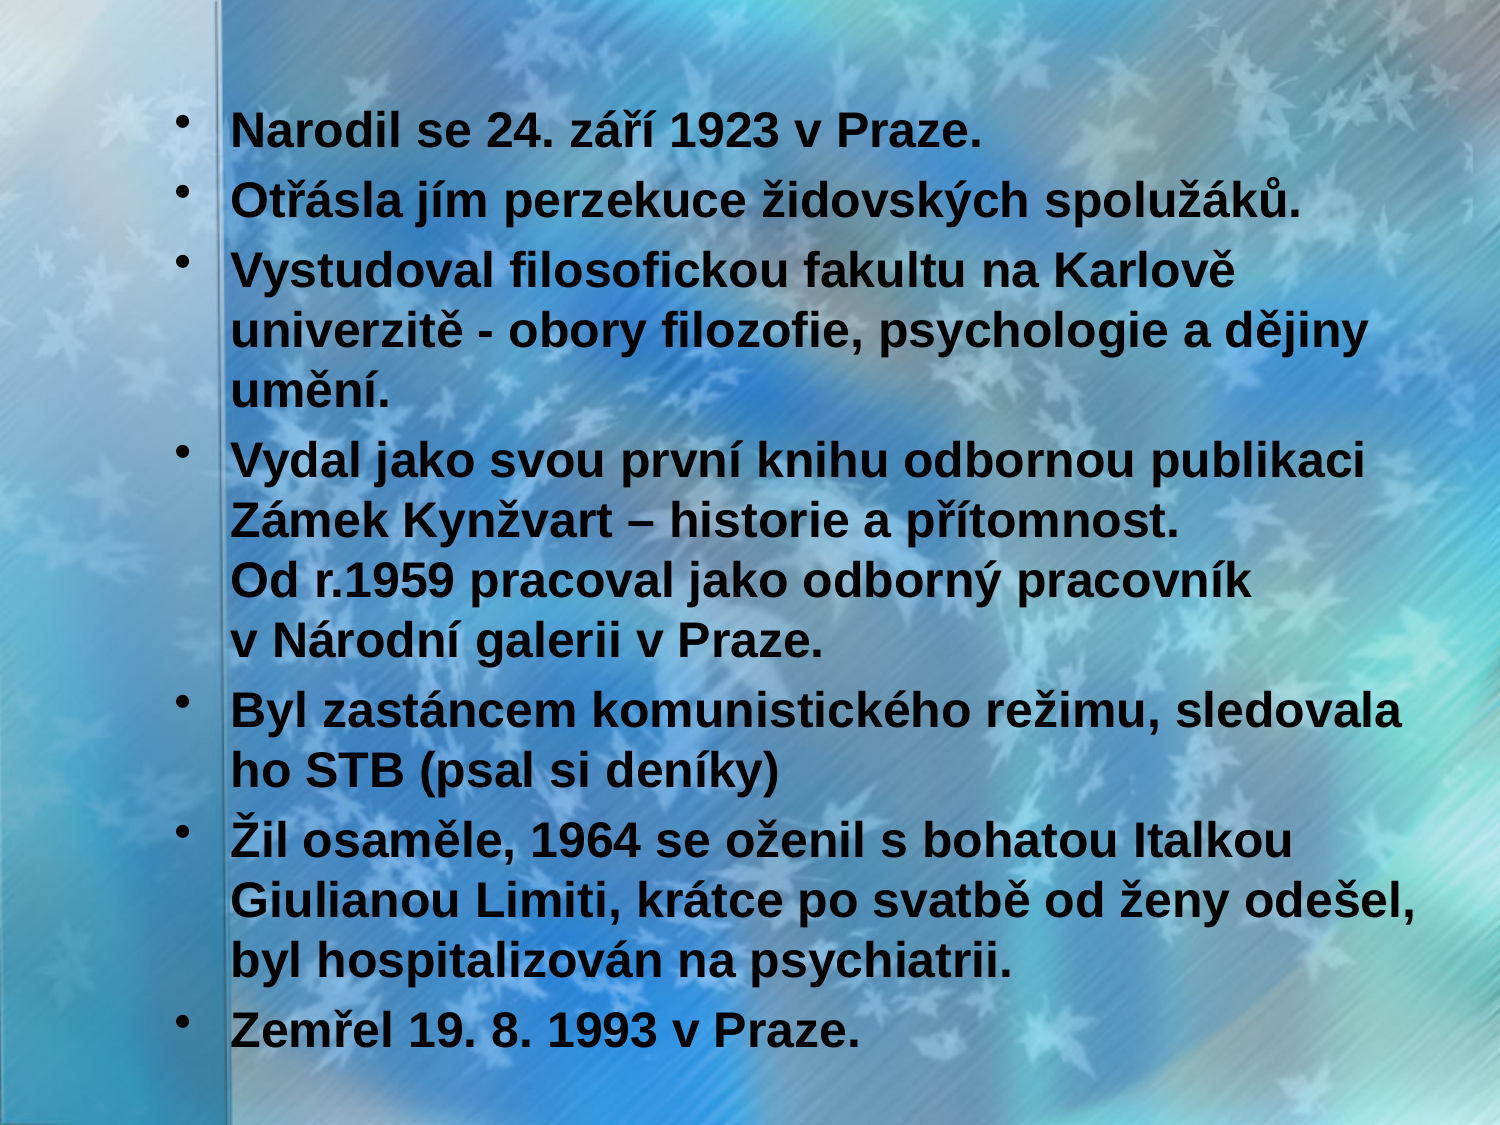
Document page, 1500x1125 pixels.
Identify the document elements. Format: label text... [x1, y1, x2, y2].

picture [0, 0, 1500, 1125]
list Narodil se 24. září 1923 v Praze. Otřásla jím perzekuce židovských spolužáků. Vystudoval filosofickou fakultu na Karlově univerzitě - obory filozofie, psychologie a dějiny umění. Vydal jako svou první knihu odbornou publikaci Zámek Kynžvart – historie a přítomnost. Od r.1959 pracoval jako odborný pracovník v Národní galerii v Praze. Byl zastáncem komunistického režimu, sledovala ho STB (psal si deníky) Žil osaměle, 1964 se oženil s bohatou Italkou Giulianou Limiti, krátce po svatbě od ženy odešel, byl hospitalizován na psychiatrii. Zemřel 19. 8. 1993 v Praze. . [159, 89, 1488, 1006]
